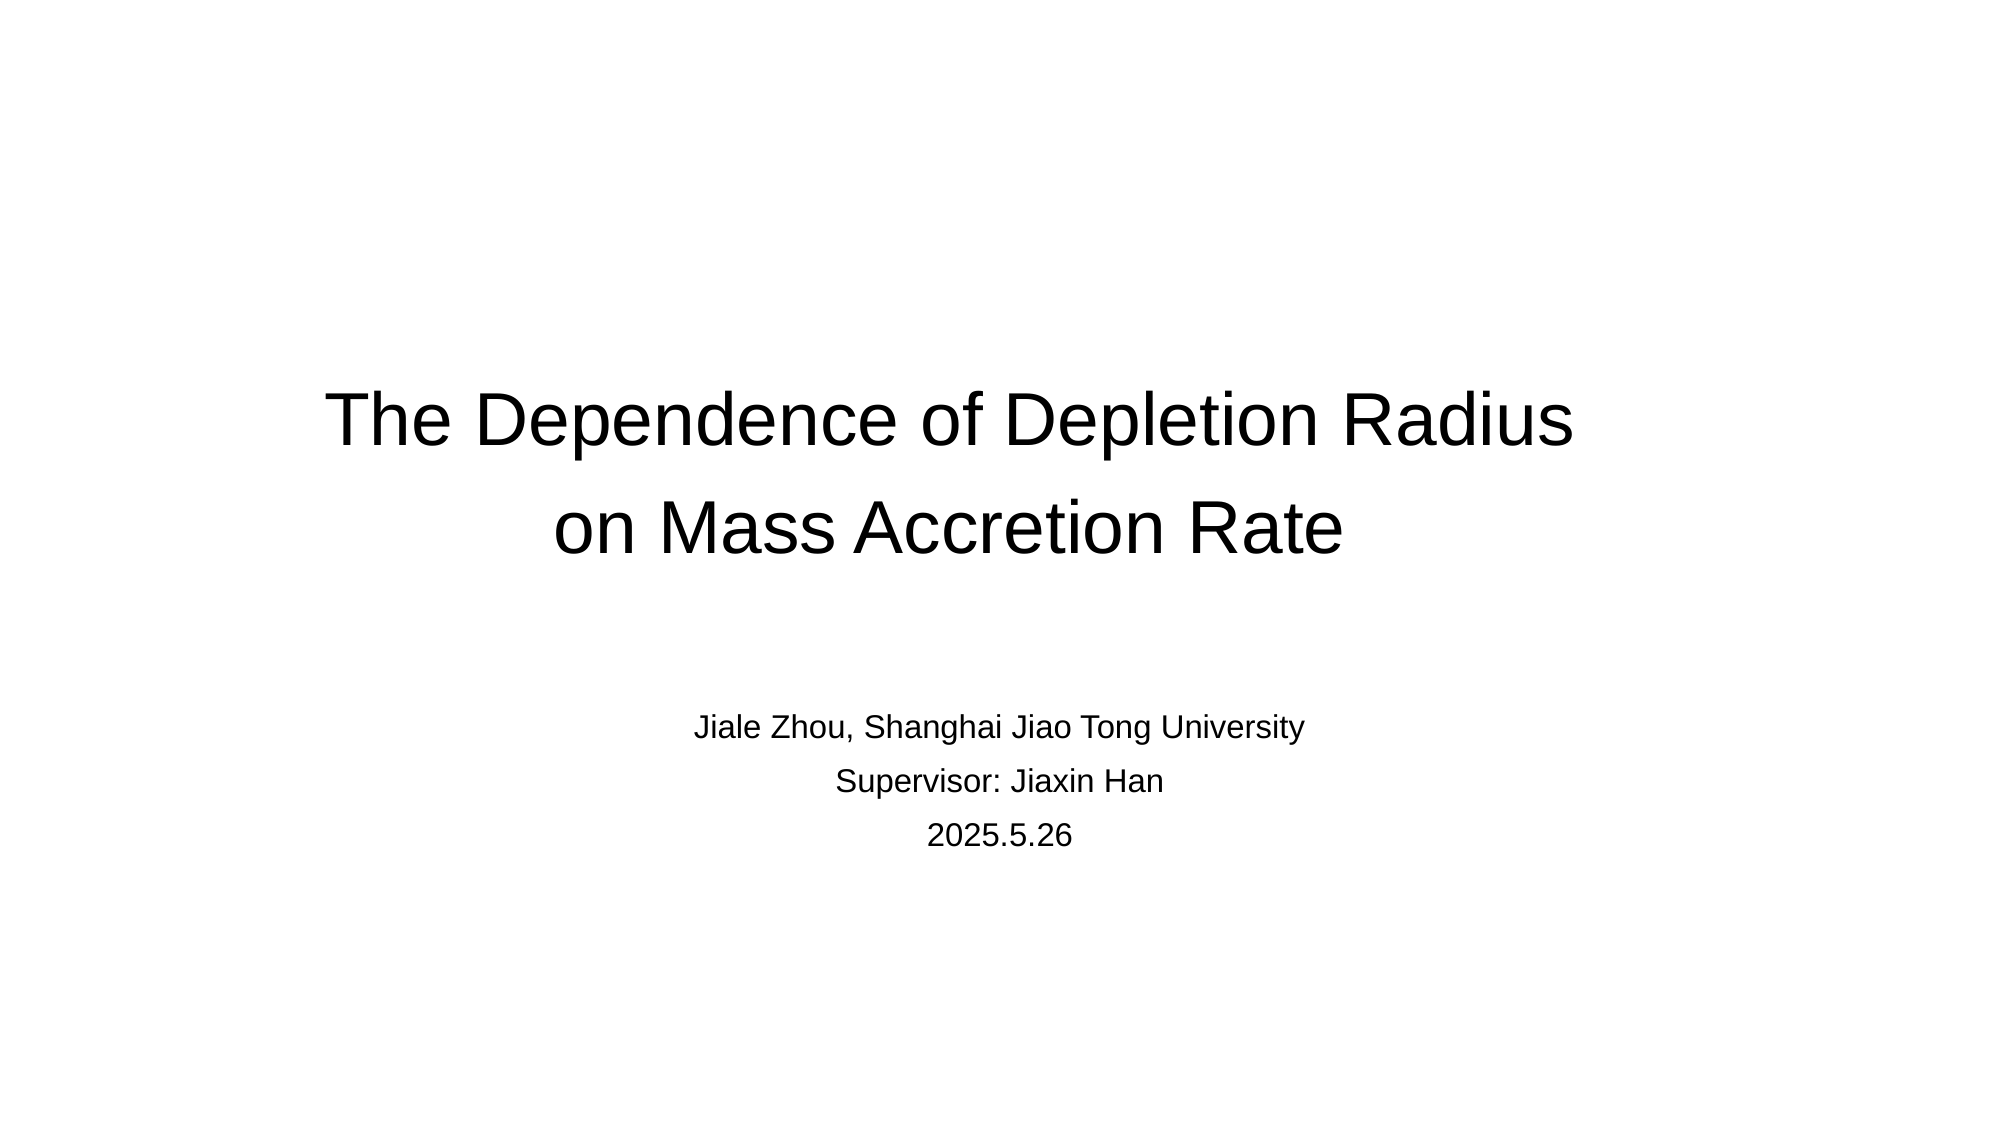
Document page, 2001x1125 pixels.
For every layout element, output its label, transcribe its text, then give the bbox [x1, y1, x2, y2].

subtitle Jiale Zhou, Shanghai Jiao Tong University Supervisor: Jiaxin Han 2025.5.26 [249, 590, 1750, 863]
title The Dependence of Depletion Radius on Mass Accretion Rate [249, 184, 1650, 576]
